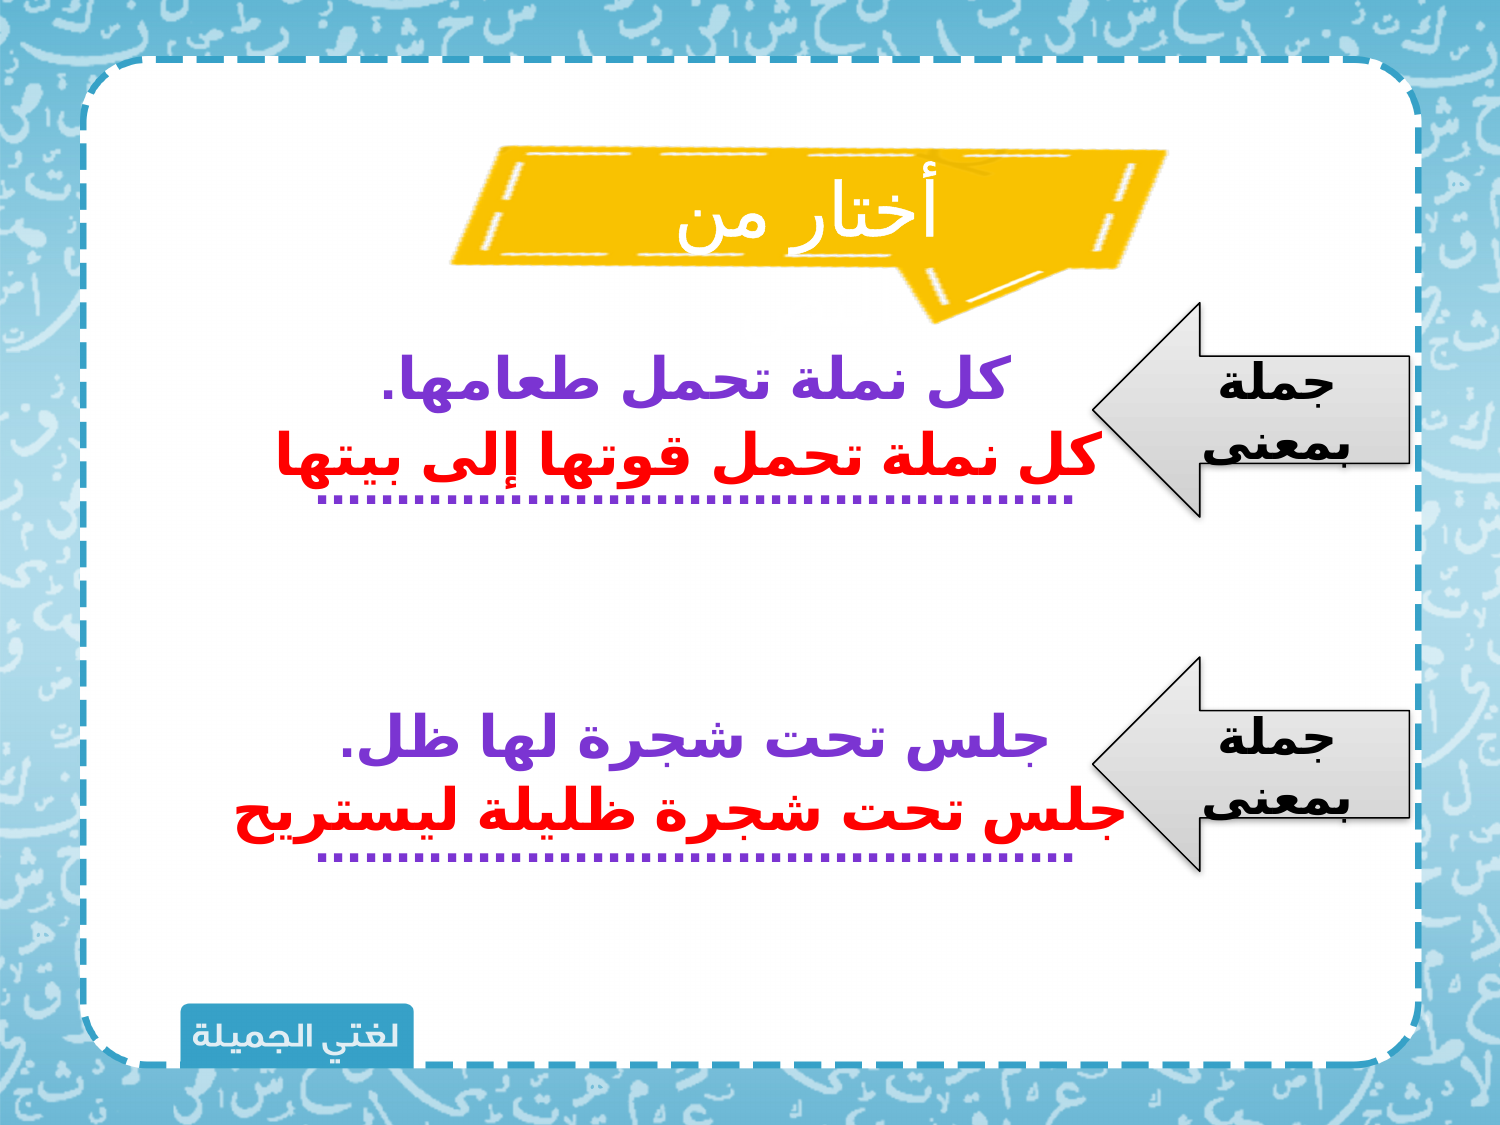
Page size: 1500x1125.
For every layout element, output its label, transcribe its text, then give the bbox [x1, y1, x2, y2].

text_box جملة بمعنى [1128, 656, 1411, 873]
text_box جلس تحت شجرة لها ظل. ............................................... [265, 656, 1128, 764]
text_box كل نملة تحمل طعامها. ............................................... [265, 298, 1128, 524]
text_box جملة بمعنى [1128, 355, 1411, 518]
text_box جلس تحت شجرة لها ظل. ............................................... [265, 849, 1128, 882]
picture [0, 0, 1500, 1125]
text_box كل نملة تحمل قوتها إلى بيتها [243, 409, 1118, 495]
text_box جلس تحت شجرة ظليلة ليستريح [201, 764, 1146, 849]
